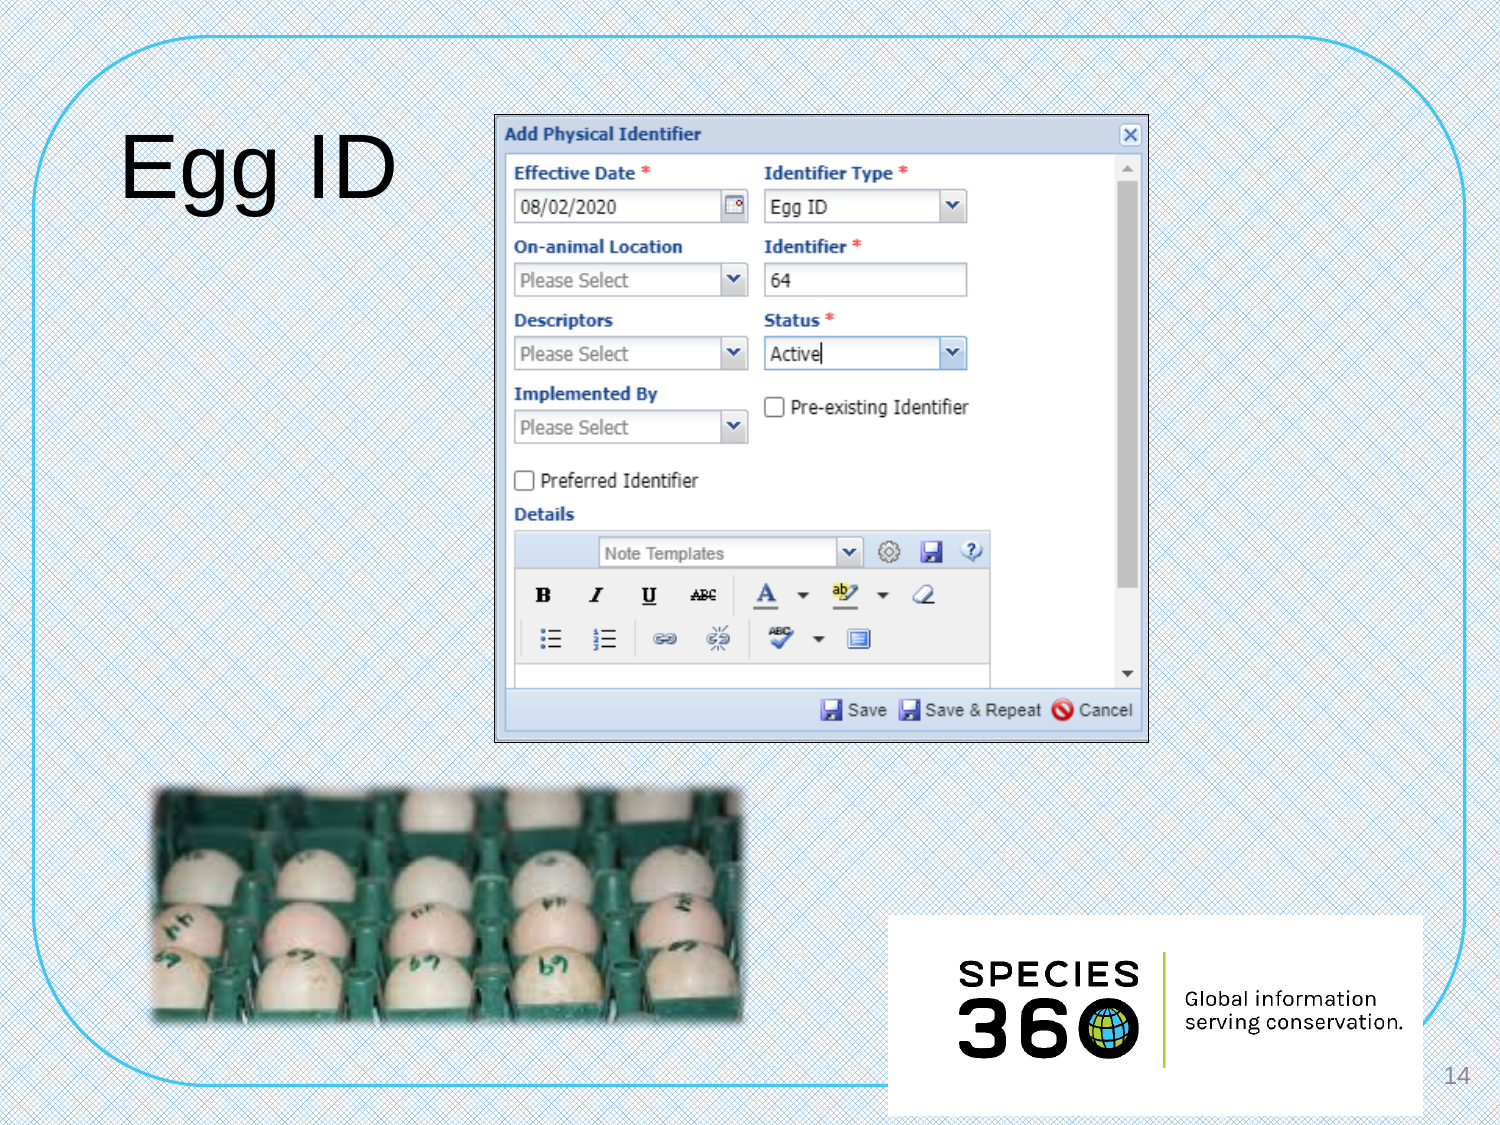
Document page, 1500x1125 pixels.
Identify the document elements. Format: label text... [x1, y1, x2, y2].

picture [143, 778, 750, 1031]
picture [954, 944, 1407, 1075]
picture [494, 114, 1149, 744]
slide_number 14 [1148, 1044, 1487, 1105]
title Egg ID [103, 59, 1397, 278]
